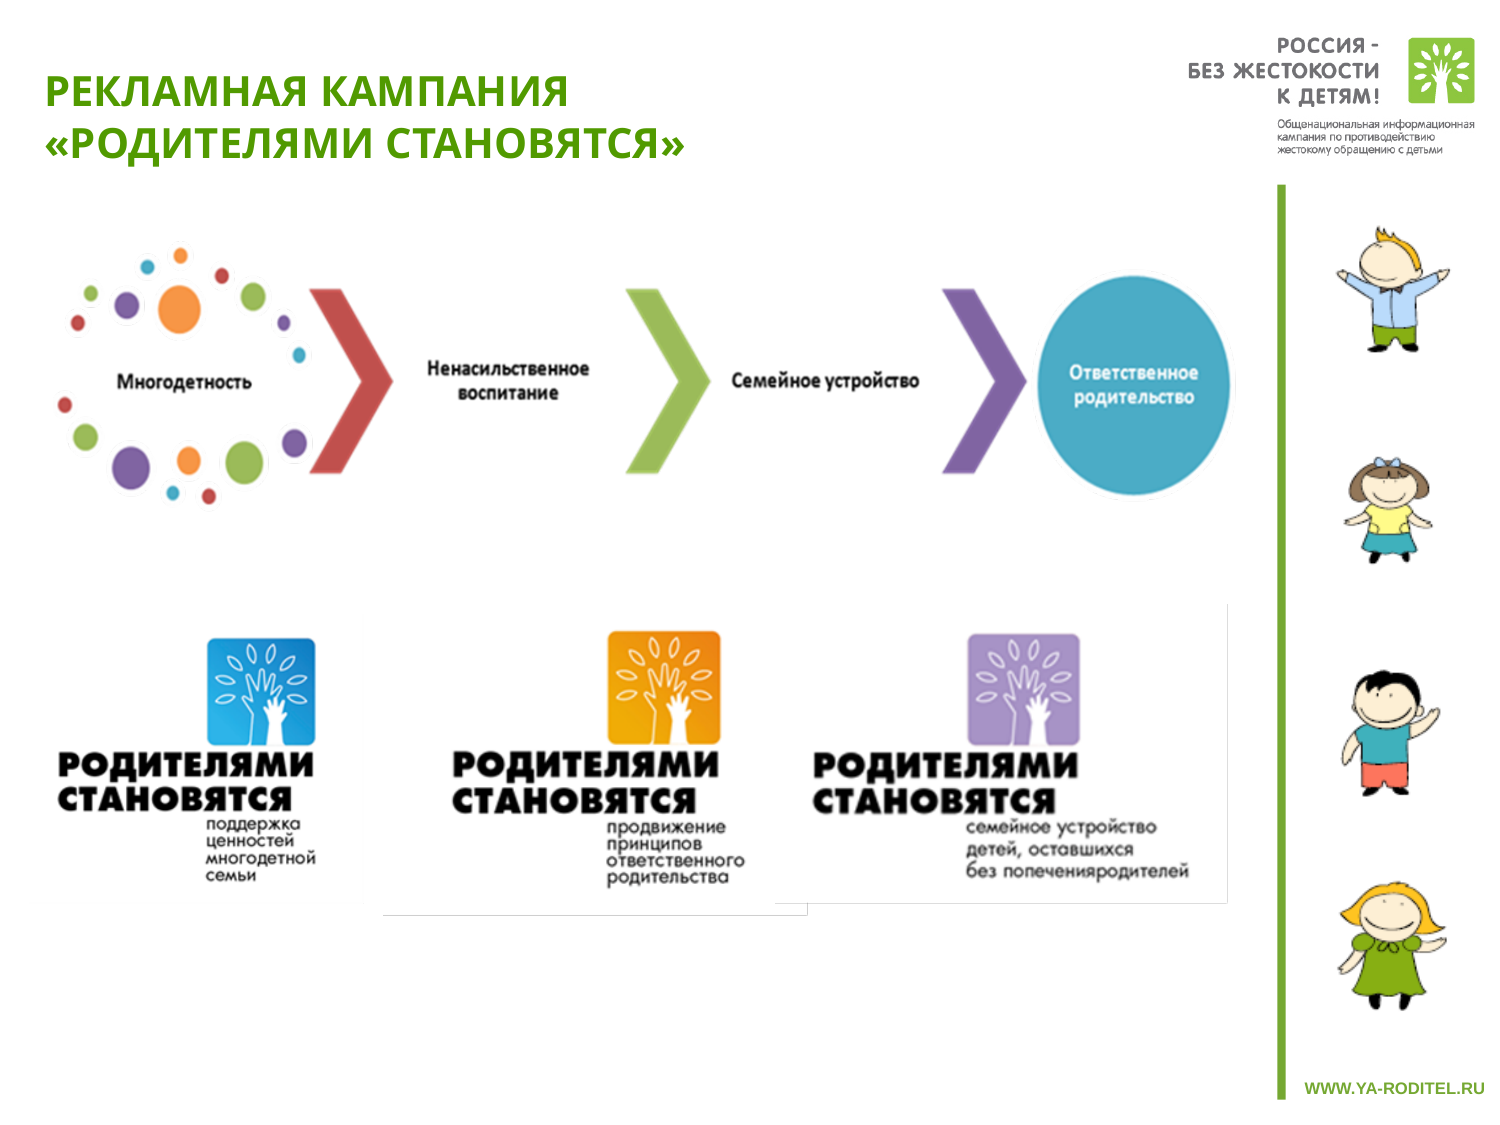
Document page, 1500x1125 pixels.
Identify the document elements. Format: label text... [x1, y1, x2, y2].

picture [383, 604, 1229, 917]
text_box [1042, 29, 1500, 1106]
picture [1328, 207, 1458, 1048]
picture [52, 214, 1246, 539]
picture [29, 614, 365, 906]
text_box РЕКЛАМНАЯ КАМПАНИЯ «РОДИТЕЛЯМИ СТАНОВЯТСЯ» [29, 65, 1037, 177]
